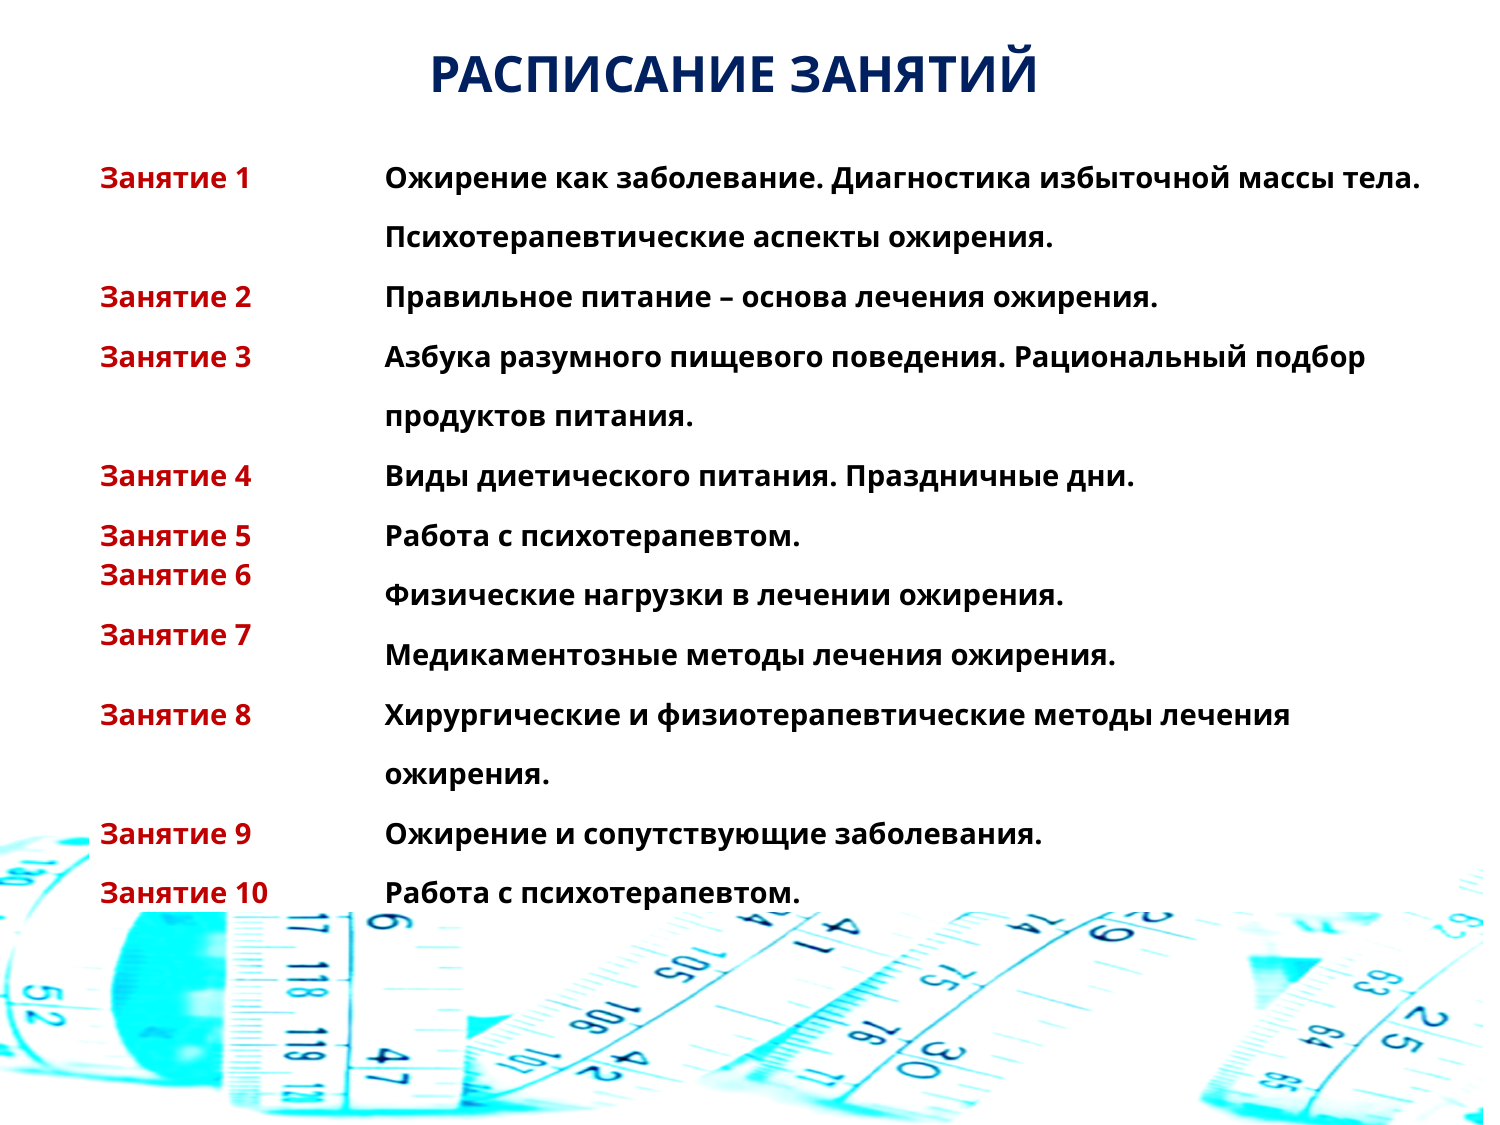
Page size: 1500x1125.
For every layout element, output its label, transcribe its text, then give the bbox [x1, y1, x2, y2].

table_header Занятие 1 [89, 137, 336, 256]
table_cell Занятие 7 [89, 614, 336, 674]
table_cell Медикаментозные методы лечения ожирения. [336, 614, 1459, 674]
table_cell Азбука разумного пищевого поведения. Рациональный подбор продуктов питания. [336, 316, 1459, 435]
table_cell Виды диетического питания. Праздничные дни. Работа с психотерапевтом. [336, 435, 1459, 555]
table_cell Занятие 4 Занятие 5 [89, 435, 336, 555]
table_header Ожирение как заболевание. Диагностика избыточной массы тела. Психотерапевтические аспекты ожирения. [336, 137, 1459, 256]
picture [0, 762, 1483, 1125]
table_cell Занятие 8 [89, 674, 336, 761]
table_cell Правильное питание – основа лечения ожирения. [336, 256, 1459, 316]
table_cell Хирургические и физиотерапевтические методы лечения ожирения. [336, 674, 1459, 761]
table_cell Занятие 2 [89, 256, 336, 316]
title РАСПИСАНИЕ ЗАНЯТИЙ [66, 19, 1417, 126]
table_cell Занятие 6 [89, 555, 336, 614]
table_cell Физические нагрузки в лечении ожирения. [336, 555, 1459, 614]
table_cell Занятие 3 [89, 316, 336, 435]
